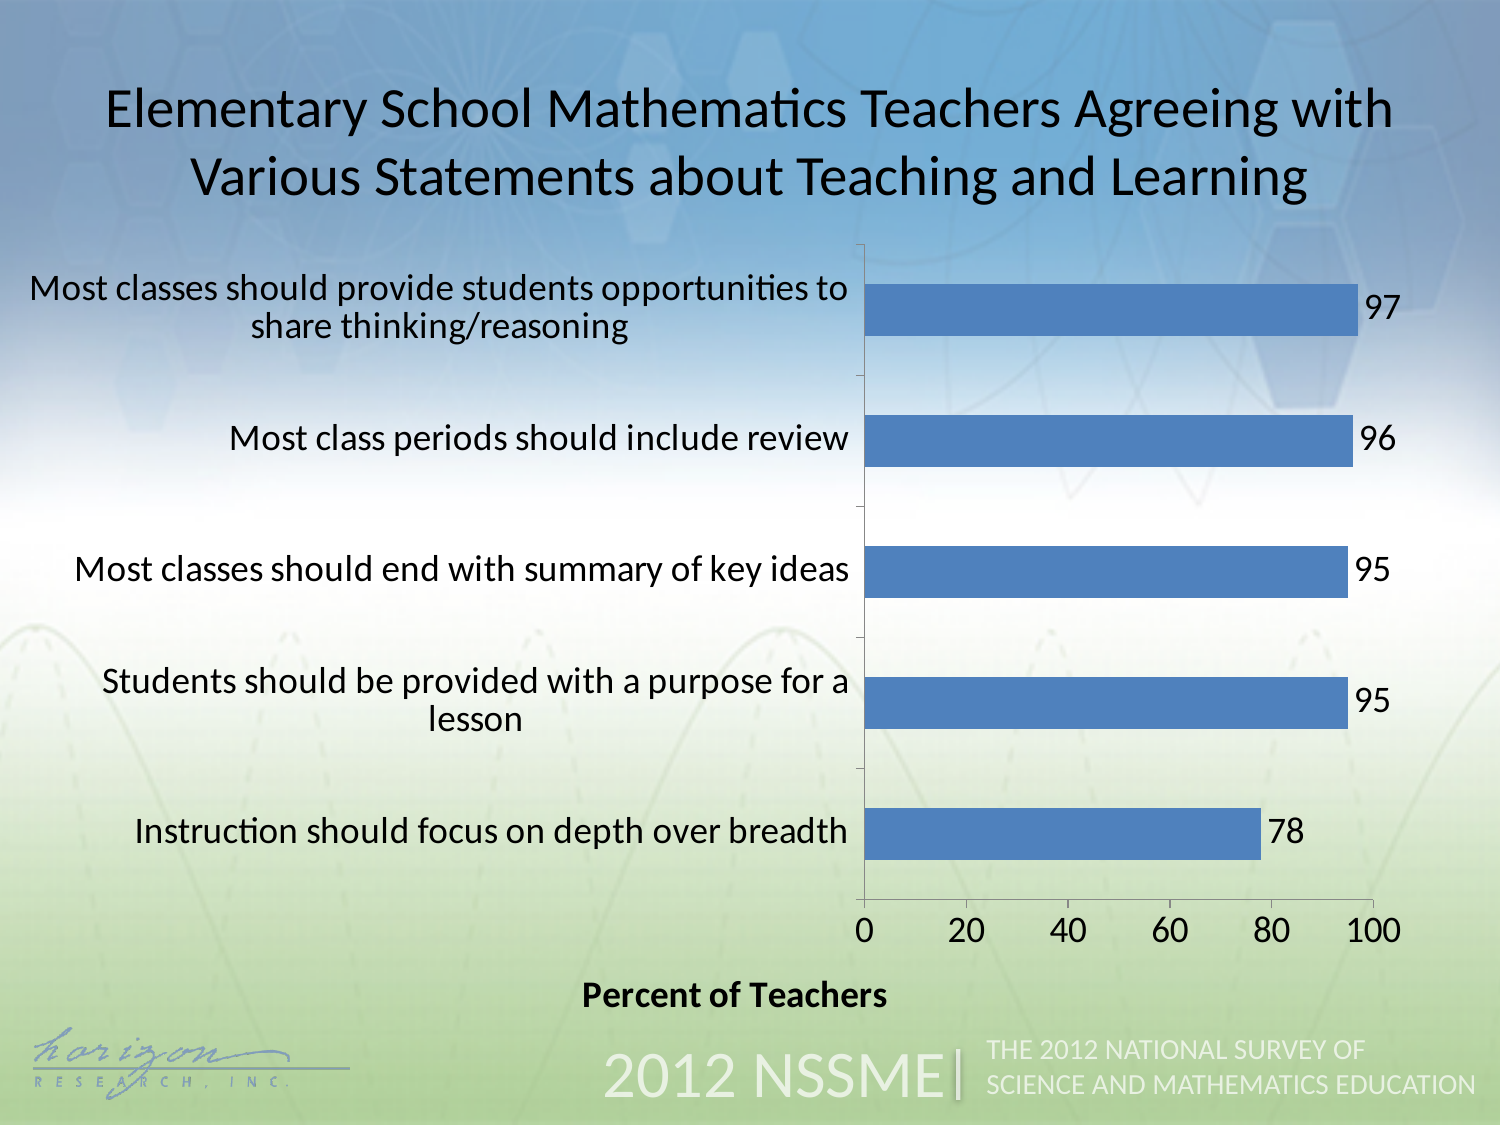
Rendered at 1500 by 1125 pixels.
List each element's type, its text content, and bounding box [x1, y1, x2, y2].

text_box Elementary School Mathematics Teachers Agreeing with Various Statements about Teaching and Learning [74, 45, 1425, 226]
chart [28, 228, 1430, 1054]
picture [0, 0, 1500, 1125]
